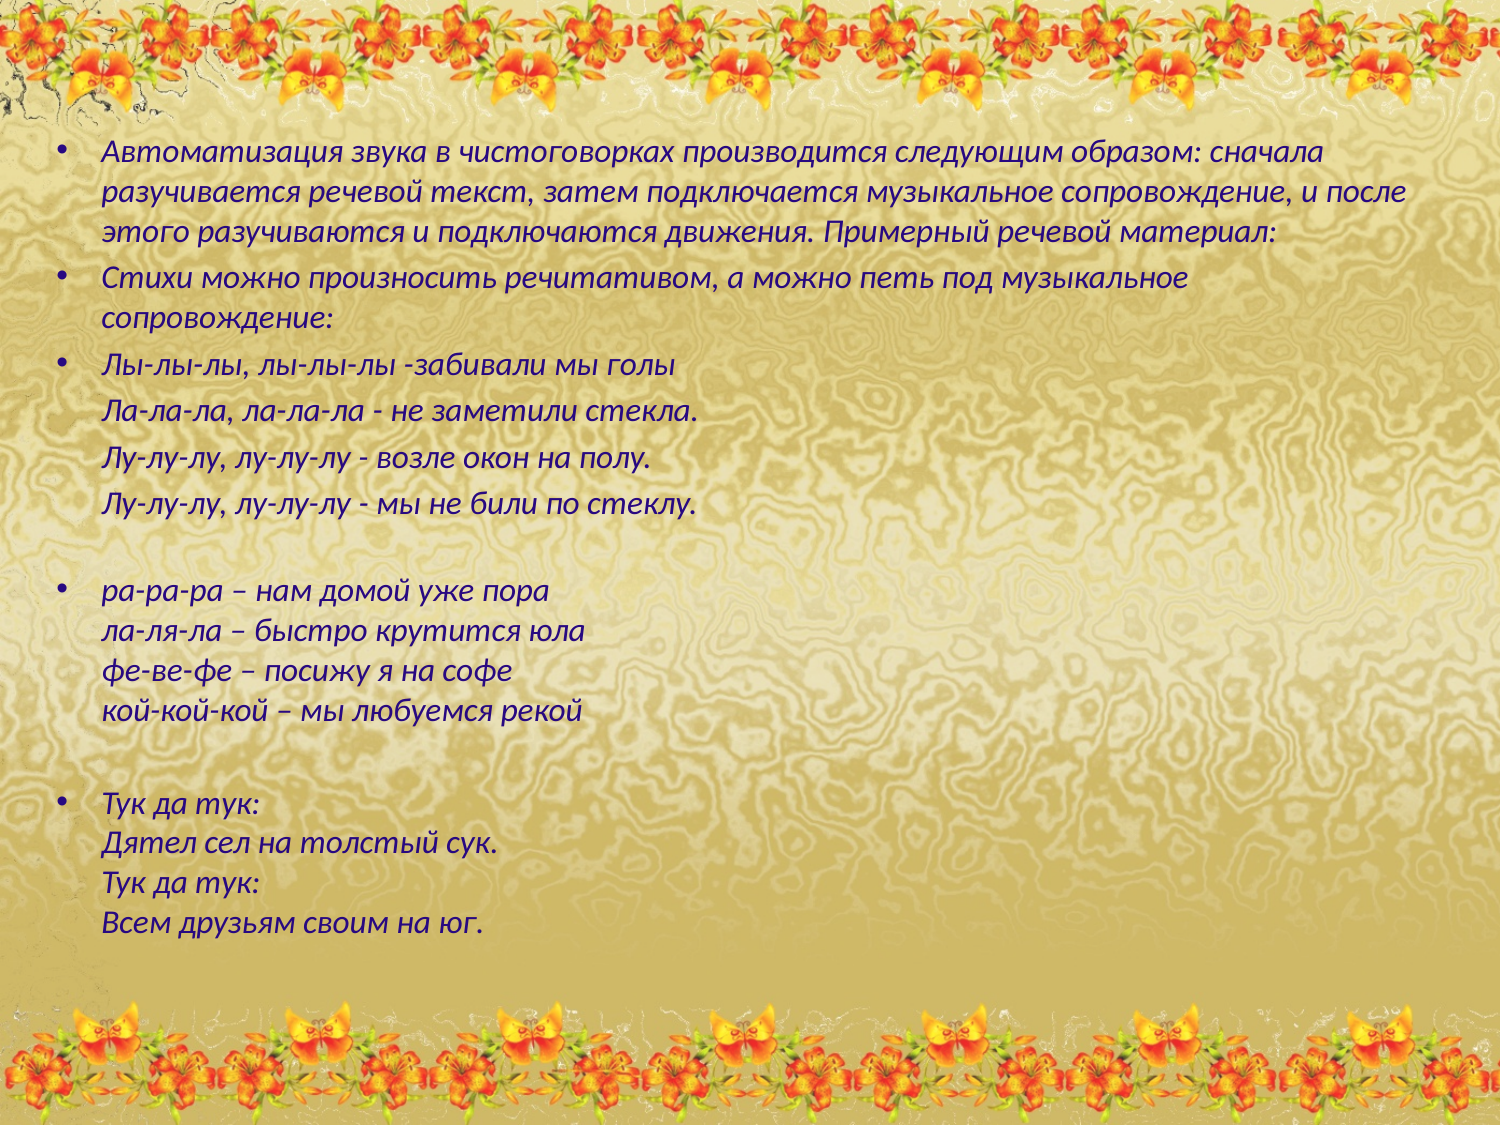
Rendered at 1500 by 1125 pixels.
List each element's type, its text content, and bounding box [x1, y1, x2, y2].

title [0, 0, 1500, 1125]
list Автоматизация звука в чистоговорках производится следующим образом: сначала разучивается речевой текст, затем подключается музыкальное сопровождение, и после этого разучиваются и подключаются движения. Примерный речевой материал: Стихи можно произносить речитативом, а можно петь под музыкальное сопровождение: Лы-лы-лы, лы-лы-лы -забивали мы голы Ла-ла-ла, ла-ла-ла - не заметили стекла. Лу-лу-лу, лу-лу-лу - возле окон на полу. Лу-лу-лу, лу-лу-лу - мы не били по стеклу. ра-ра-ра – нам домой уже пора ла-ля-ла – быстро крутится юла фе-ве-фе – посижу я на софе кой-кой-кой – мы любуемся рекой Тук да тук: Дятел сел на толстый сук. Тук да тук: Всем друзьям своим на юг. [41, 90, 1425, 1005]
